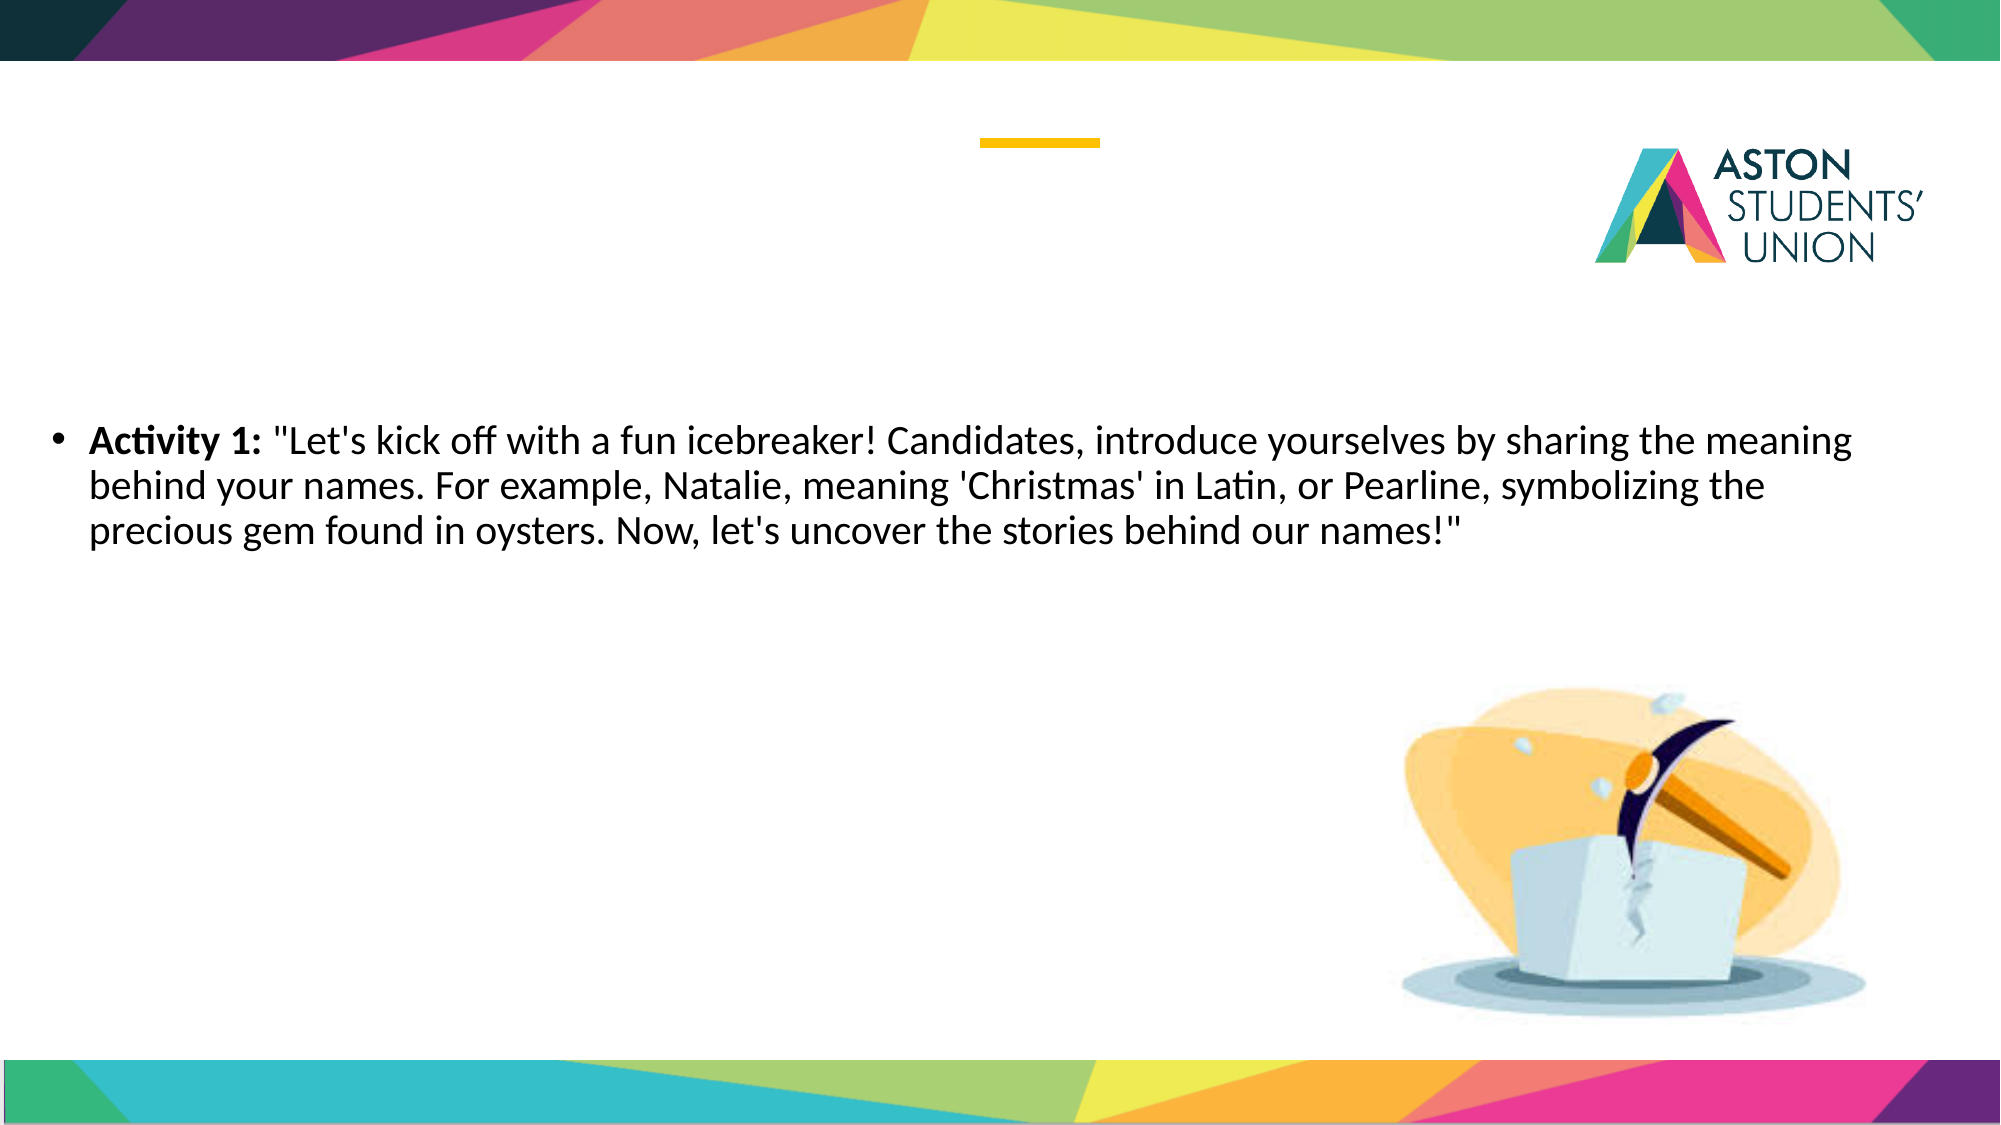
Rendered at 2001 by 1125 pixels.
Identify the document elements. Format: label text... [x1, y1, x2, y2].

picture [0, 0, 2000, 61]
picture [1594, 148, 1923, 263]
list Activity 1: "Let's kick off with a fun icebreaker! Candidates, introduce yourselves by sharing the meaning behind your names. For example, Natalie, meaning 'Christmas' in Latin, or Pearline, symbolizing the precious gem found in oysters. Now, let's uncover the stories behind our names!" [36, 340, 1923, 930]
picture [0, 1060, 2000, 1125]
picture [1280, 667, 1969, 1032]
